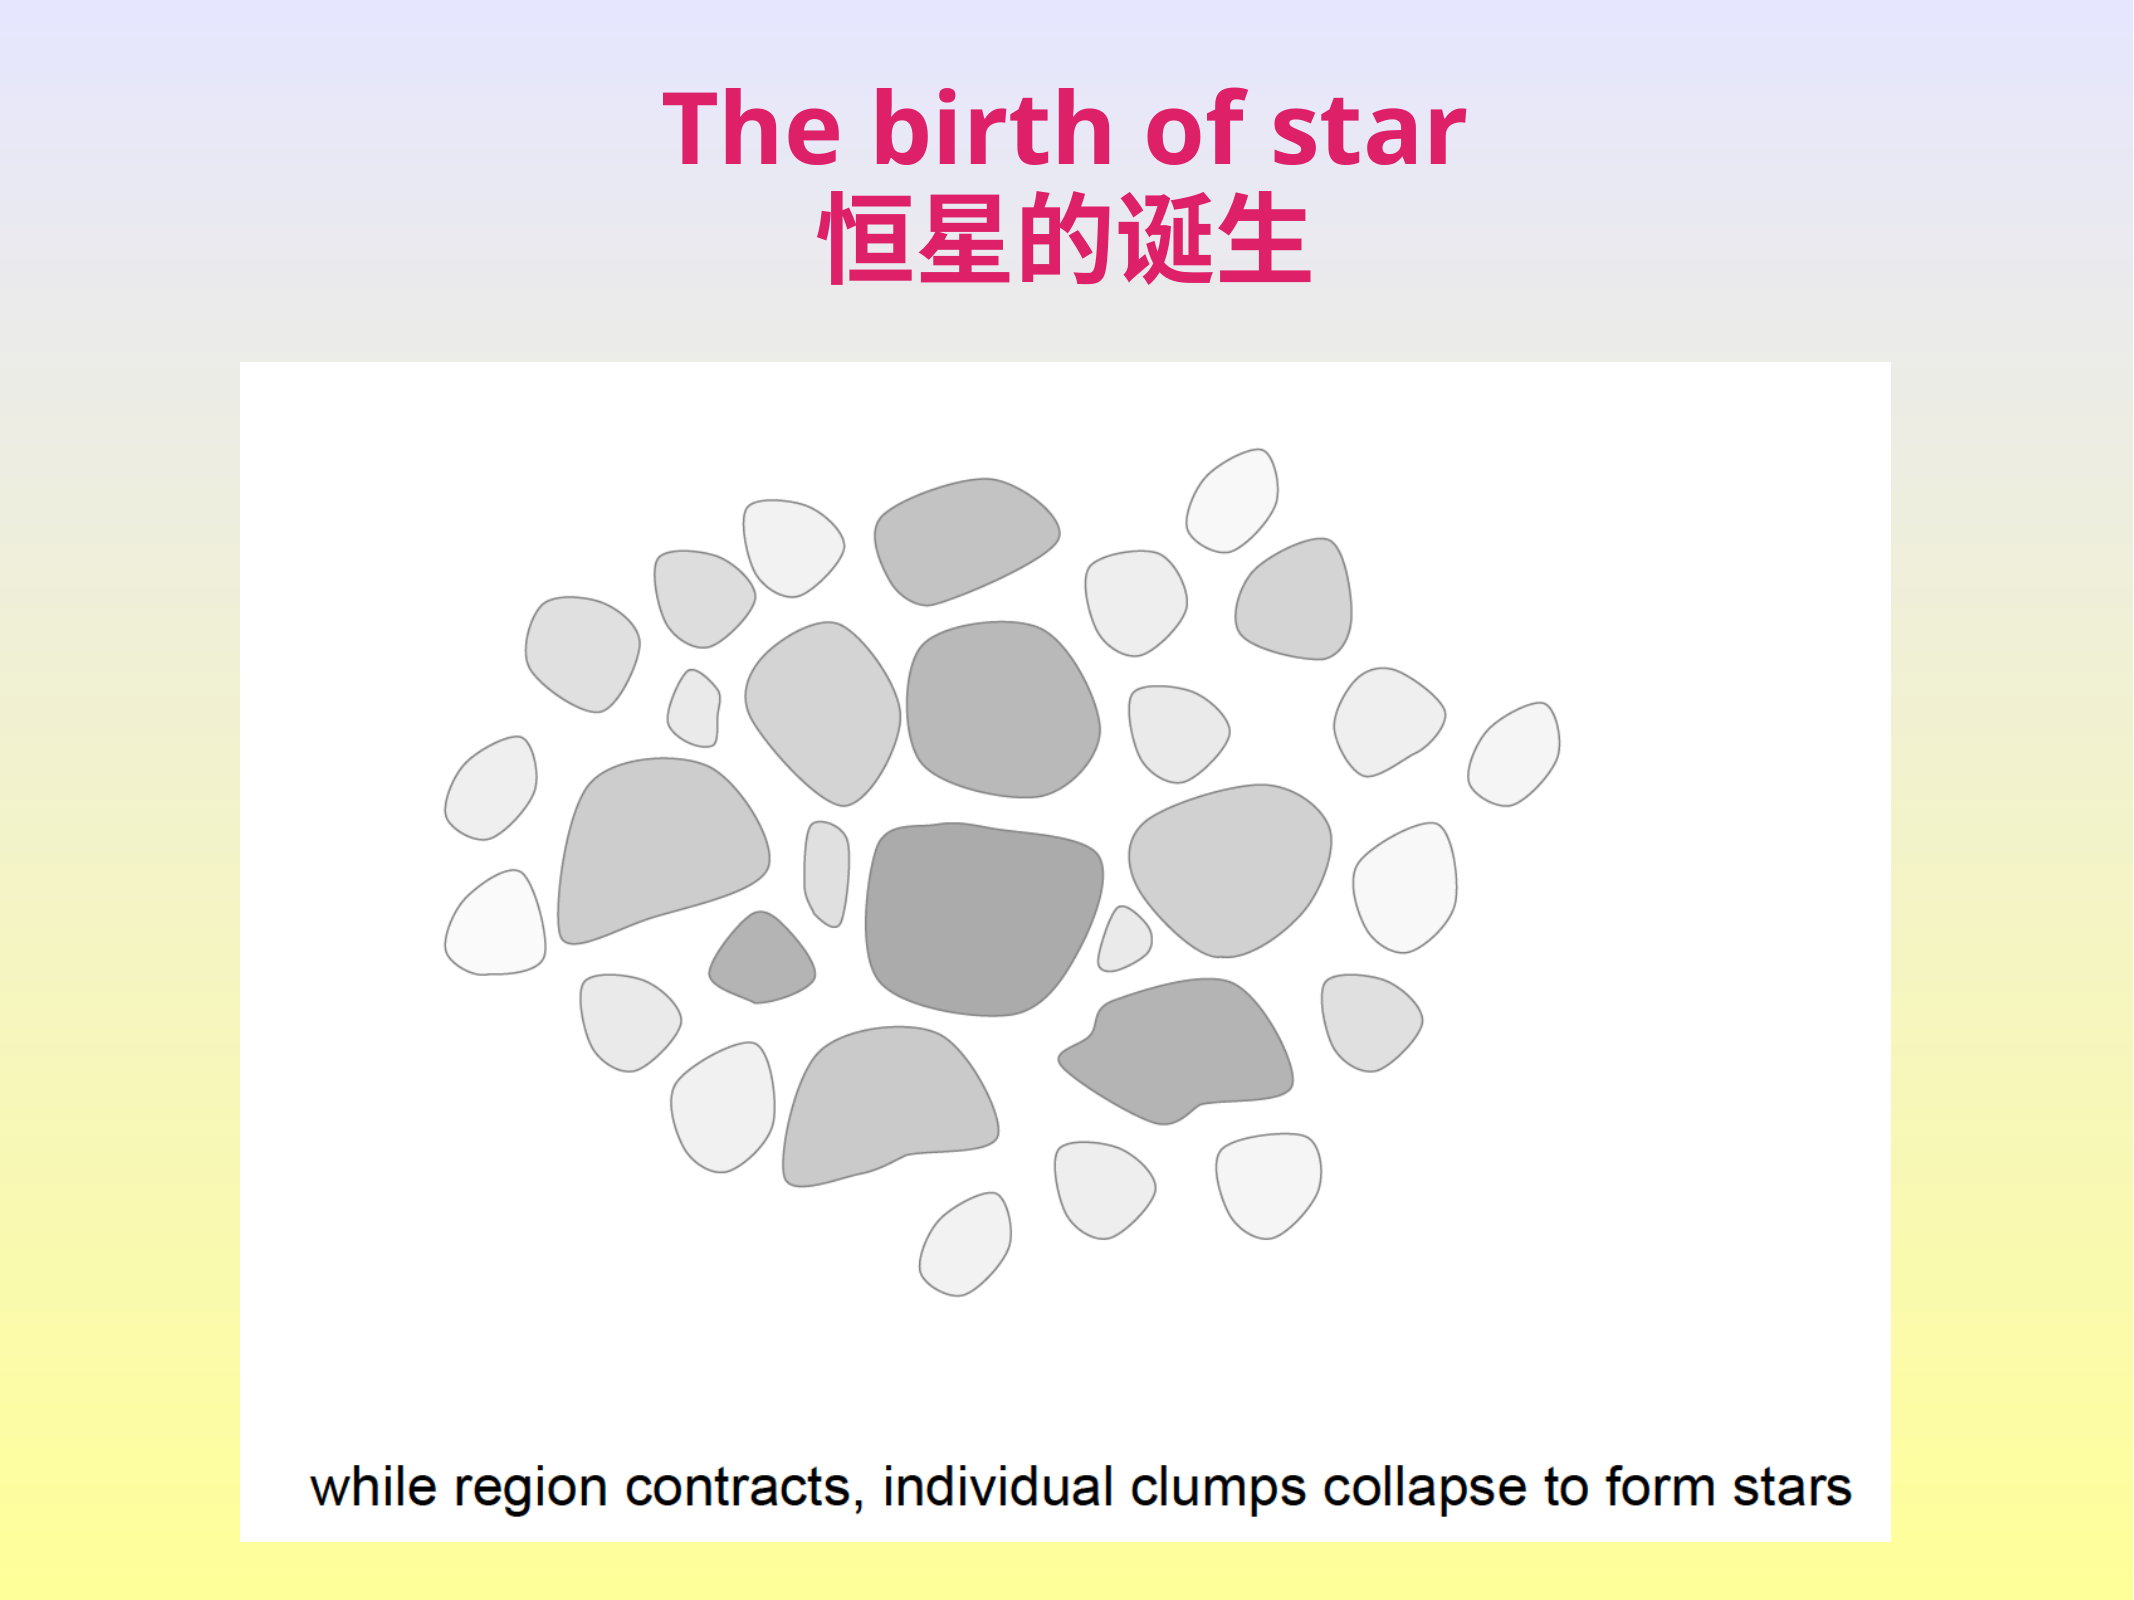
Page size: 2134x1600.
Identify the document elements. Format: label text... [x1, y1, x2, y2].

picture [240, 362, 1891, 1542]
text_box The birth of star 恒星的诞生 [106, 105, 2025, 269]
